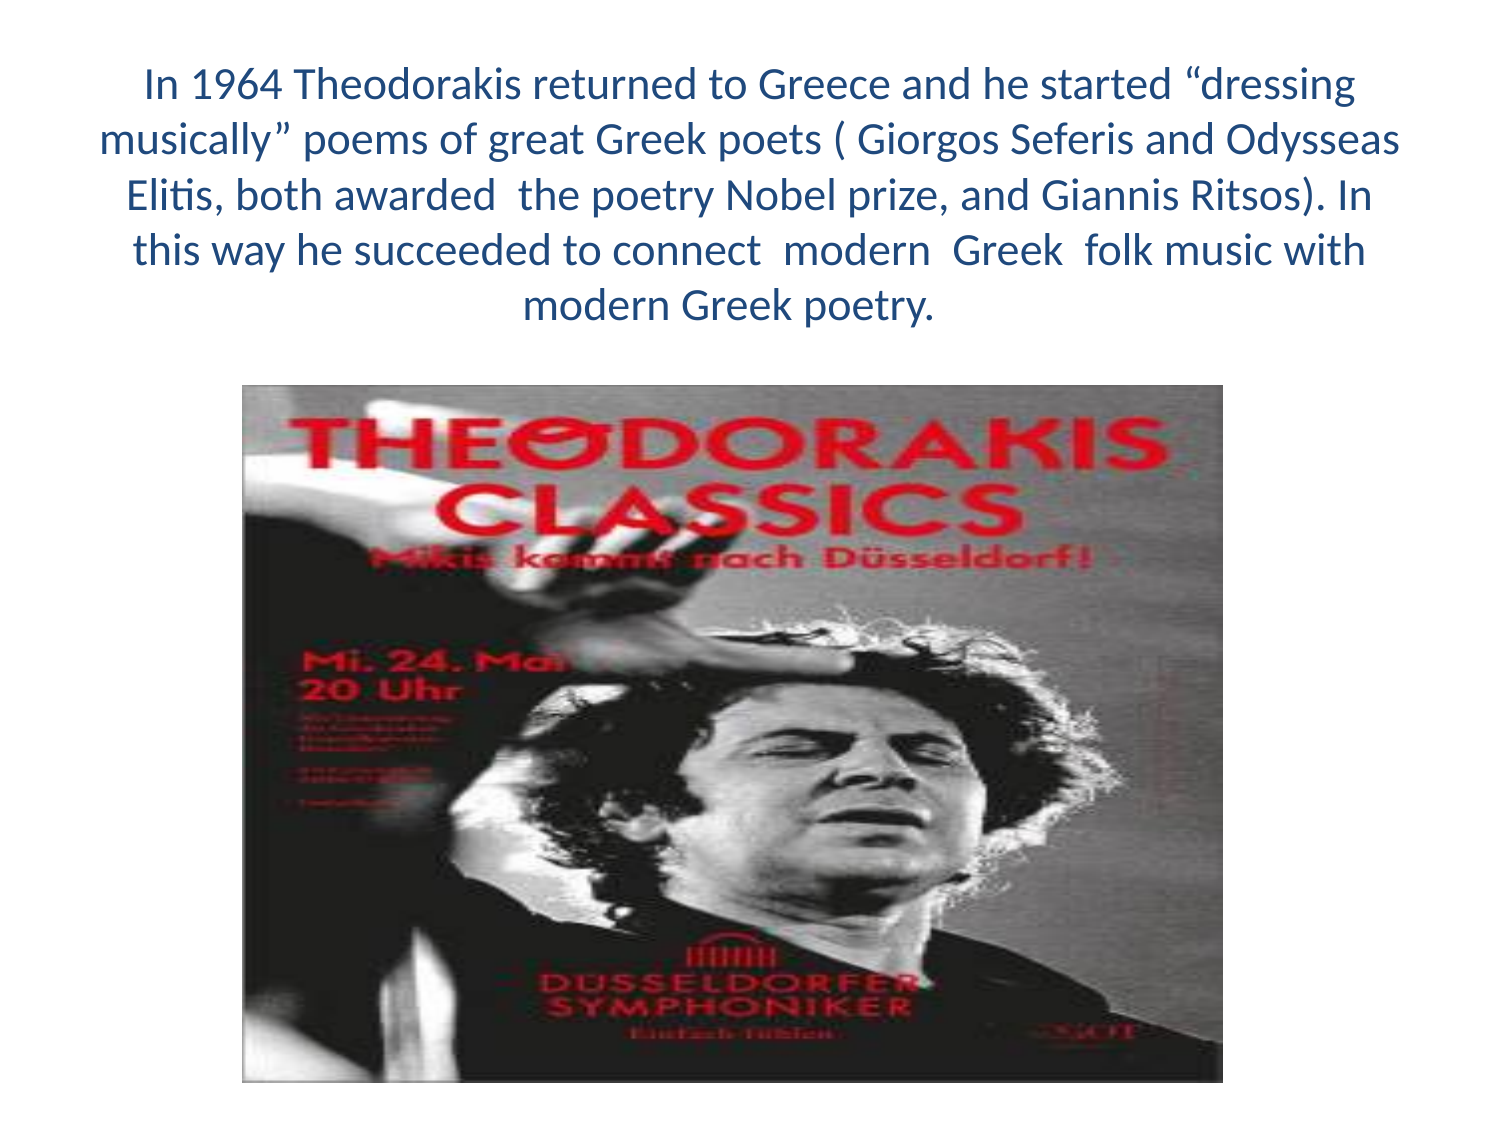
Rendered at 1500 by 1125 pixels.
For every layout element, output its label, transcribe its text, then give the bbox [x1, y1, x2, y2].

title In 1964 Theodorakis returned to Greece and he started “dressing musically” poems of great Greek poets ( Giorgos Seferis and Odysseas Elitis, both awarded the poetry Nobel prize, and Giannis Ritsos). In this way he succeeded to connect modern Greek folk music with modern Greek poetry. [75, 45, 1425, 339]
picture [241, 385, 1223, 1083]
